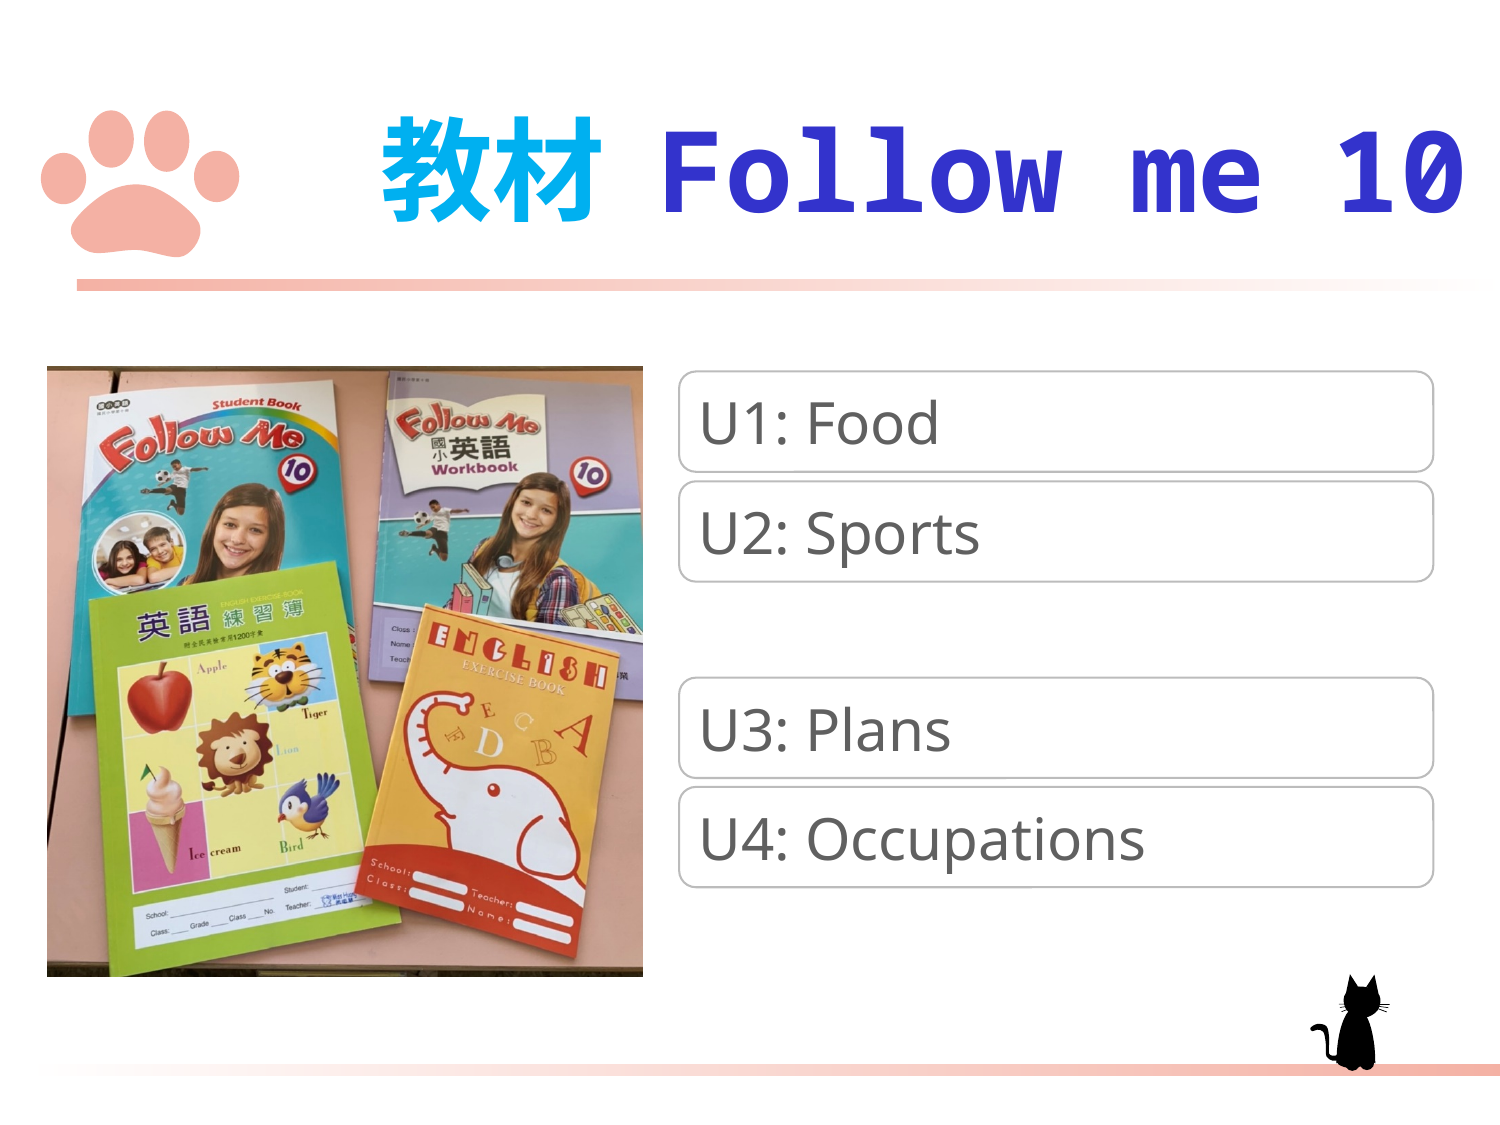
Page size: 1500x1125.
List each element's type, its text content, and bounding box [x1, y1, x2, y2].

text_box U1: Food [678, 370, 1435, 473]
text_box U4: Occupations [678, 785, 1435, 889]
text_box U2: Sports [678, 480, 1435, 583]
text_box U3: Plans [678, 676, 1435, 780]
picture [46, 366, 643, 977]
text_box [206, 261, 1329, 372]
title 教材 Follow me 10 [312, 74, 1500, 262]
